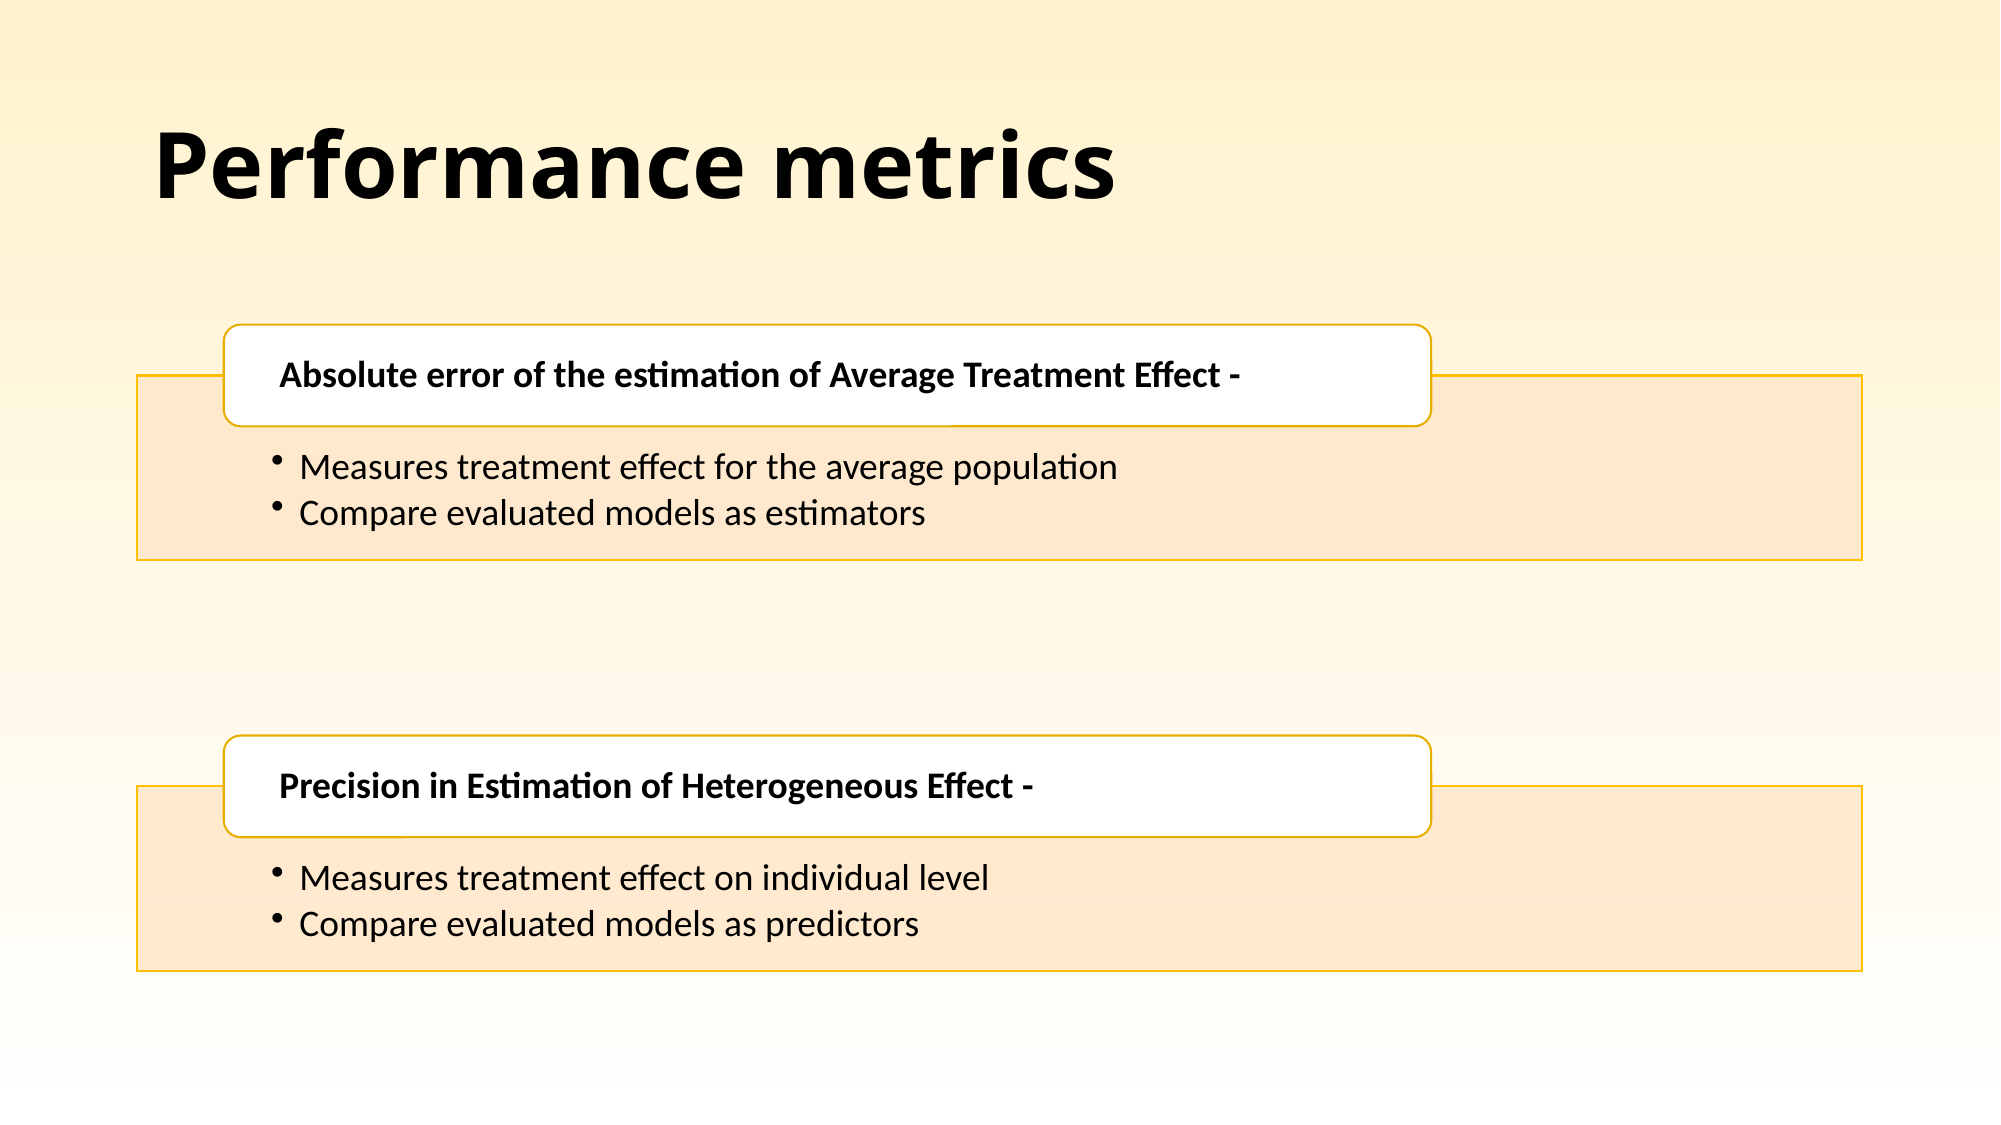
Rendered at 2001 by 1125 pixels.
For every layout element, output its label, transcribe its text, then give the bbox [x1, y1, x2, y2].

title Performance metrics [137, 59, 1863, 278]
